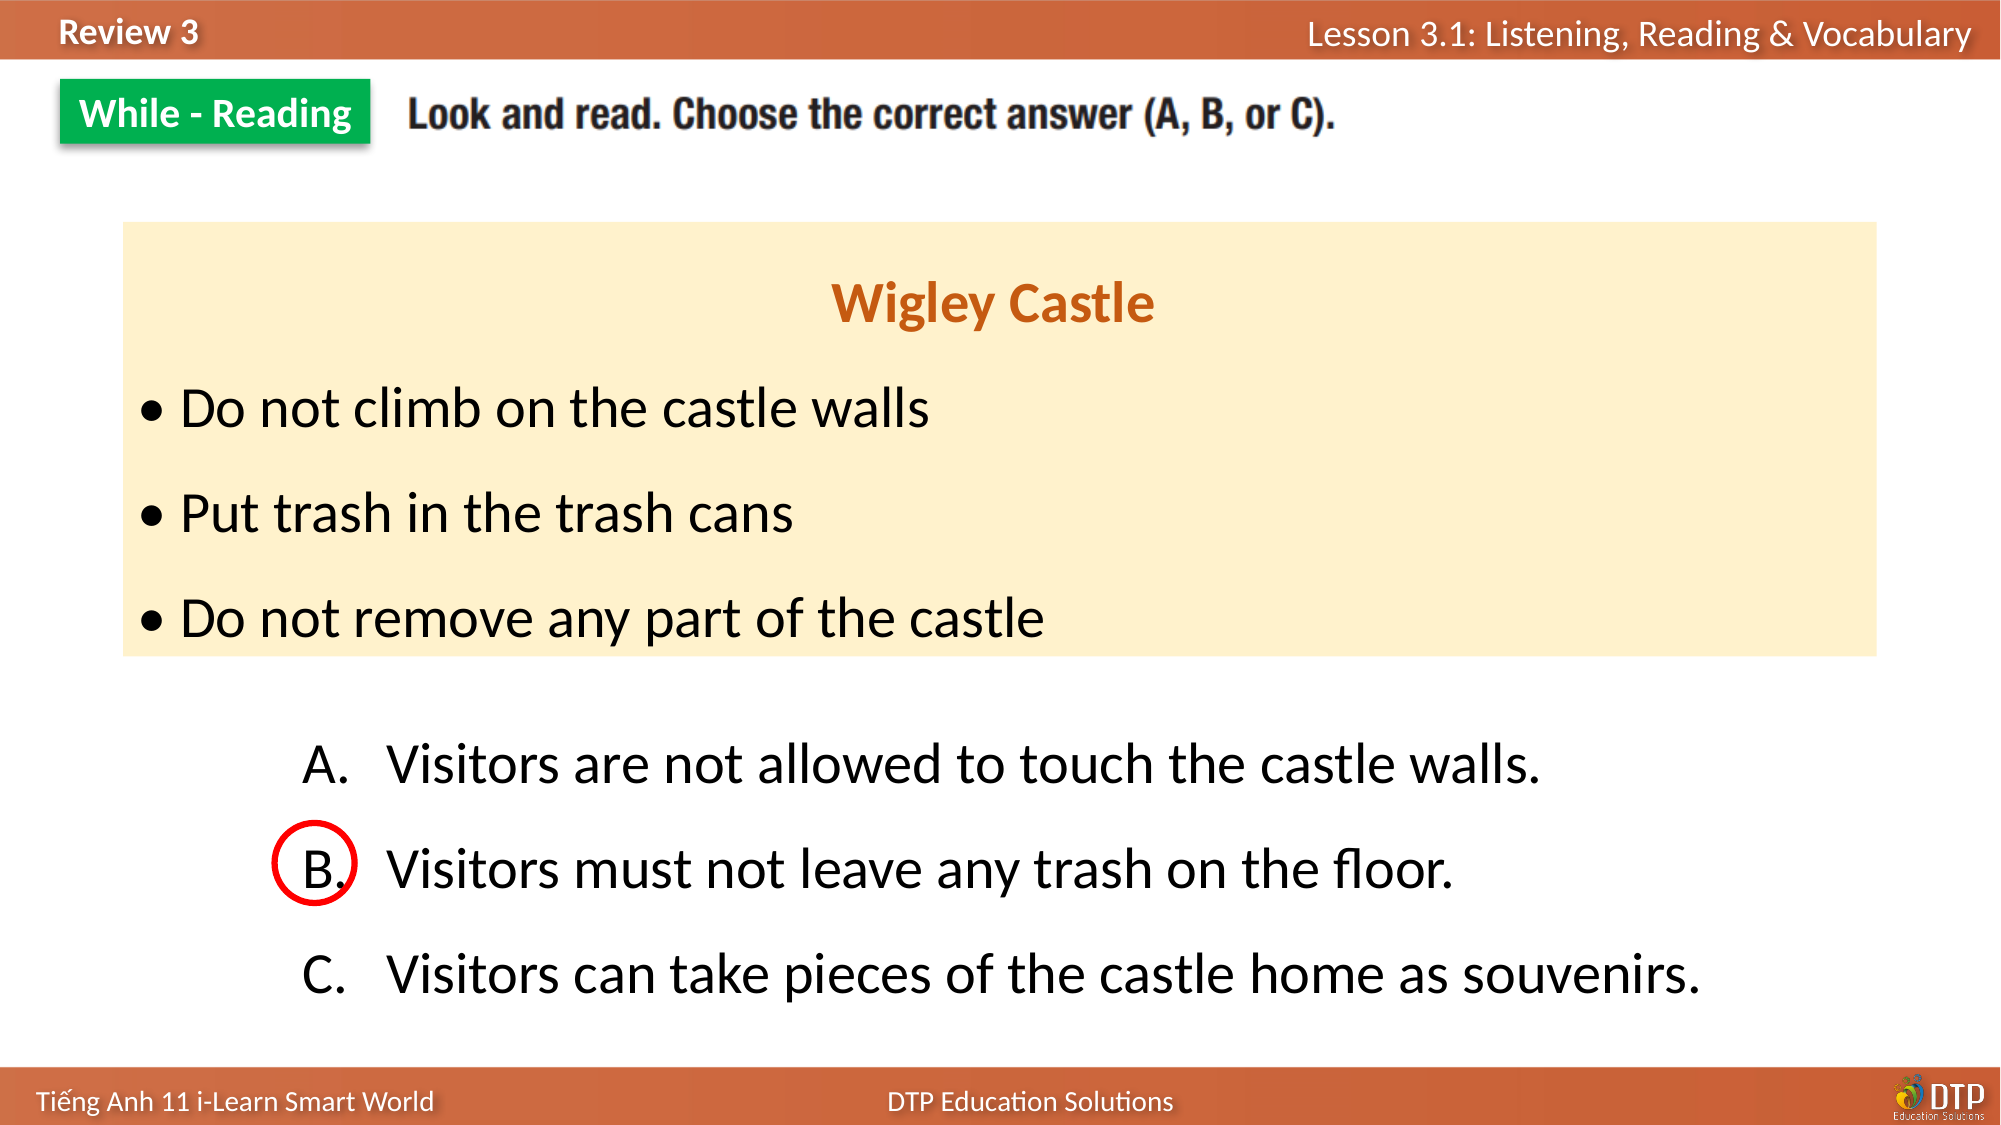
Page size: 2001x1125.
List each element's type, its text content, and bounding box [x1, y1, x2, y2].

text_box [273, 821, 356, 905]
text_box Visitors are not allowed to touch the castle walls. Visitors must not leave any trash on the floor. Visitors can take pieces of the castle home as souvenirs. [287, 683, 1746, 1013]
picture [0, 0, 2001, 1125]
text_box While - Reading [60, 78, 371, 144]
text_box Wigley Castle • Do not climb on the castle walls • Put trash in the trash cans • Do not remove any part of the castle [123, 221, 1877, 657]
